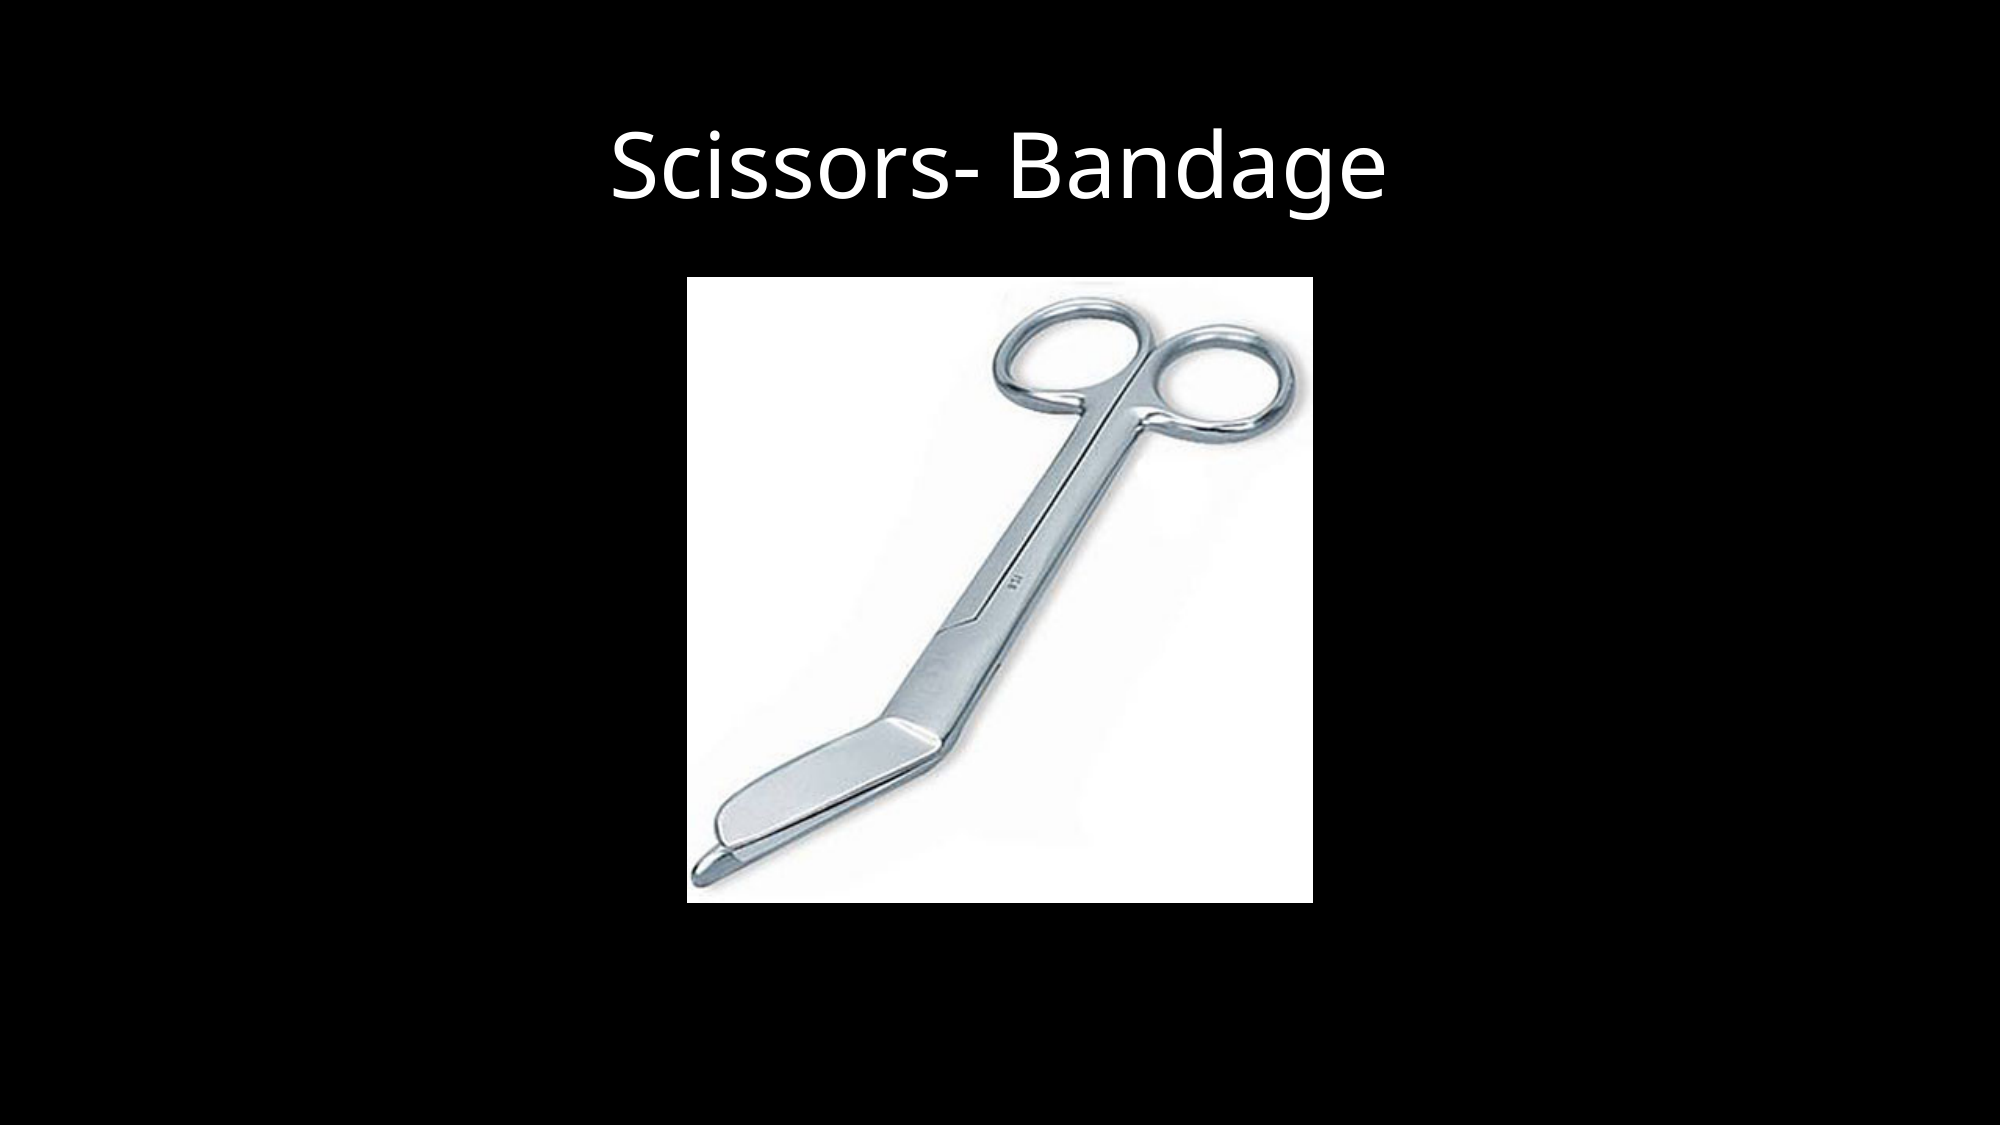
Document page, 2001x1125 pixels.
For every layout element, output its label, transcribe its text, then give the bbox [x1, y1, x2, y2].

picture [687, 277, 1313, 903]
title Scissors- Bandage [137, 59, 1863, 278]
